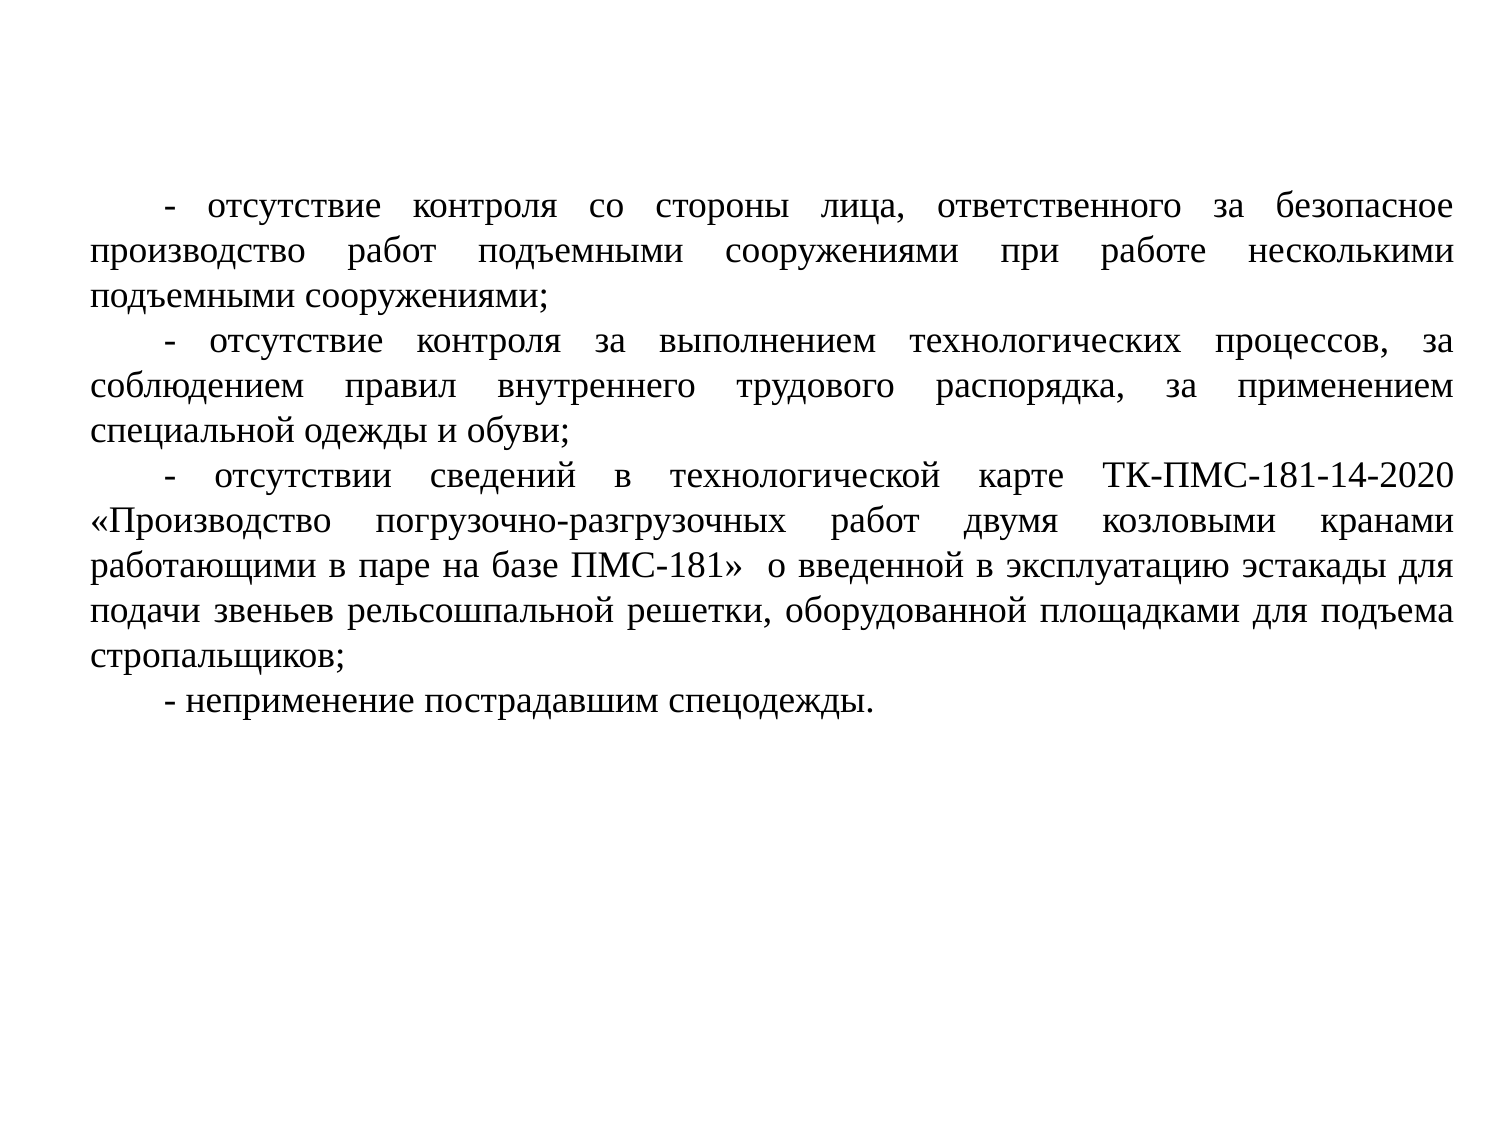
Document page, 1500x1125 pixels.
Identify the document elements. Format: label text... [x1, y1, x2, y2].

list - отсутствие контроля со стороны лица, ответственного за безопасное производство работ подъемными сооружениями при работе несколькими подъемными сооружениями; - отсутствие контроля за выполнением технологических процессов, за соблюдением правил внутреннего трудового распорядка, за применением специальной одежды и обуви; - отсутствии сведений в технологической карте ТК-ПМС-181-14-2020 «Производство погрузочно-разгрузочных работ двумя козловыми кранами работающими в паре на базе ПМС-181» о введенной в эксплуатацию эстакады для подачи звеньев рельсошпальной решетки, оборудованной площадками для подъема стропальщиков; - неприменение пострадавшим спецодежды. [75, 172, 1471, 1094]
